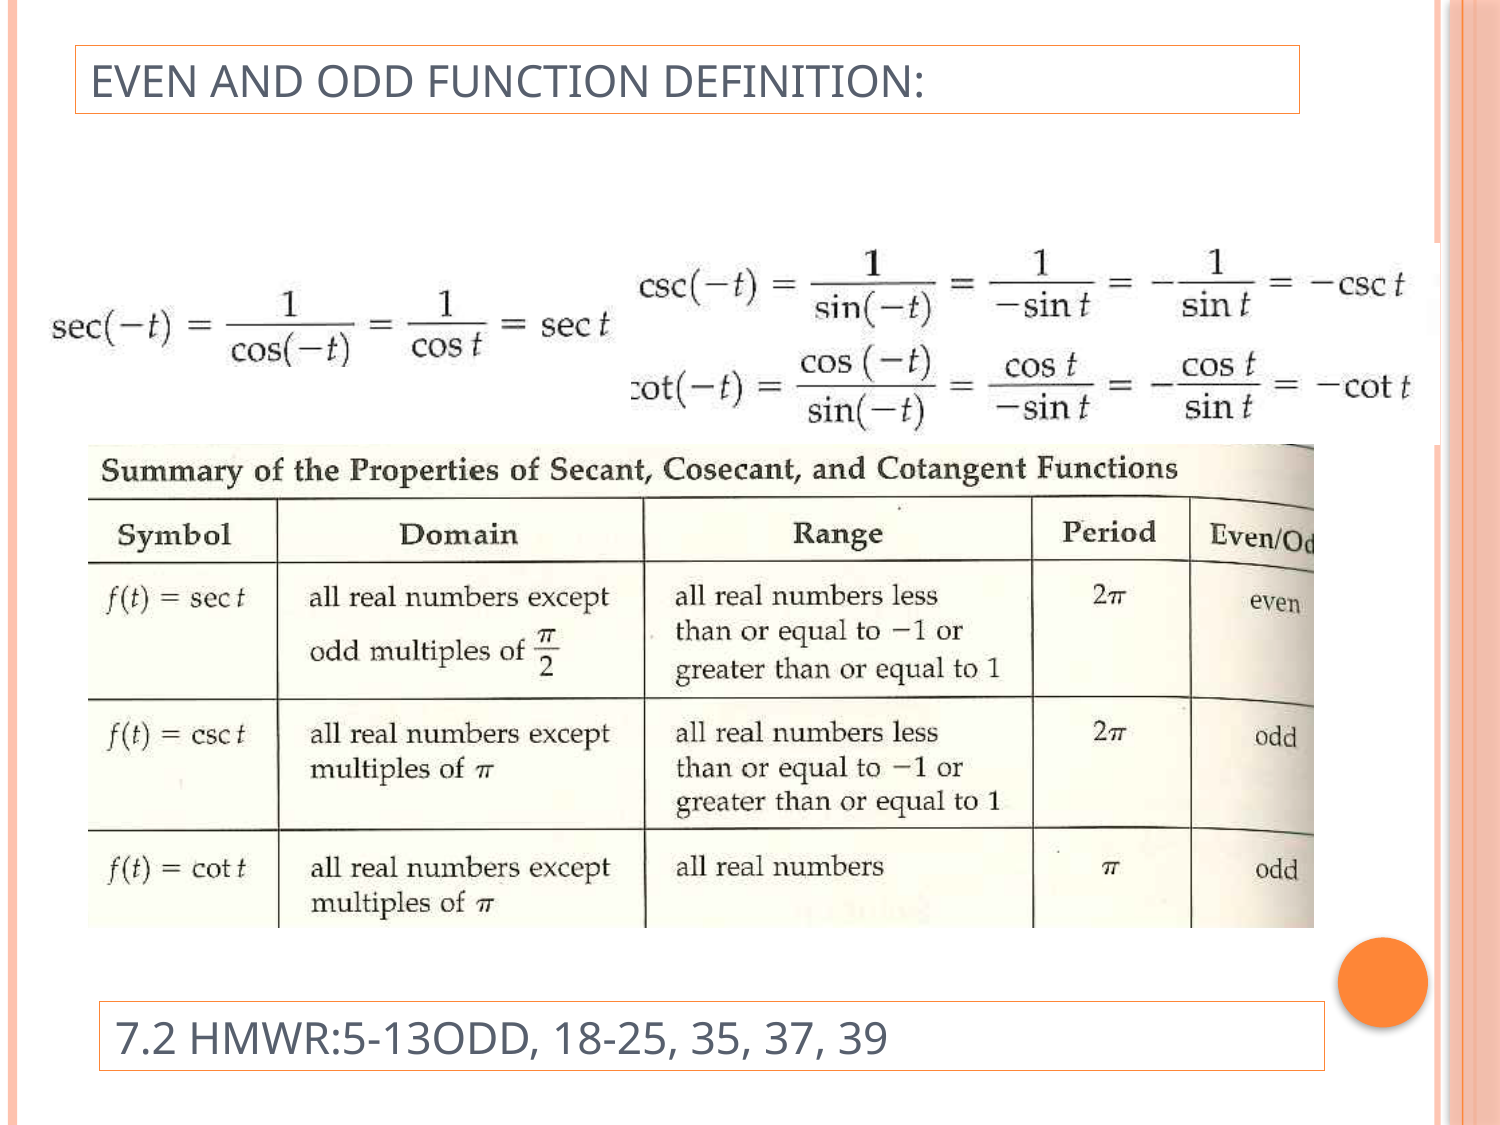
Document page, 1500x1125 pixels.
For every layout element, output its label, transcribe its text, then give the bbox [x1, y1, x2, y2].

picture [28, 243, 1441, 446]
title Even and Odd Function Definition: [75, 45, 1300, 114]
text_box 7.2 Hmwr:5-13odd, 18-25, 35, 37, 39 [99, 1001, 1325, 1071]
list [87, 443, 1314, 929]
